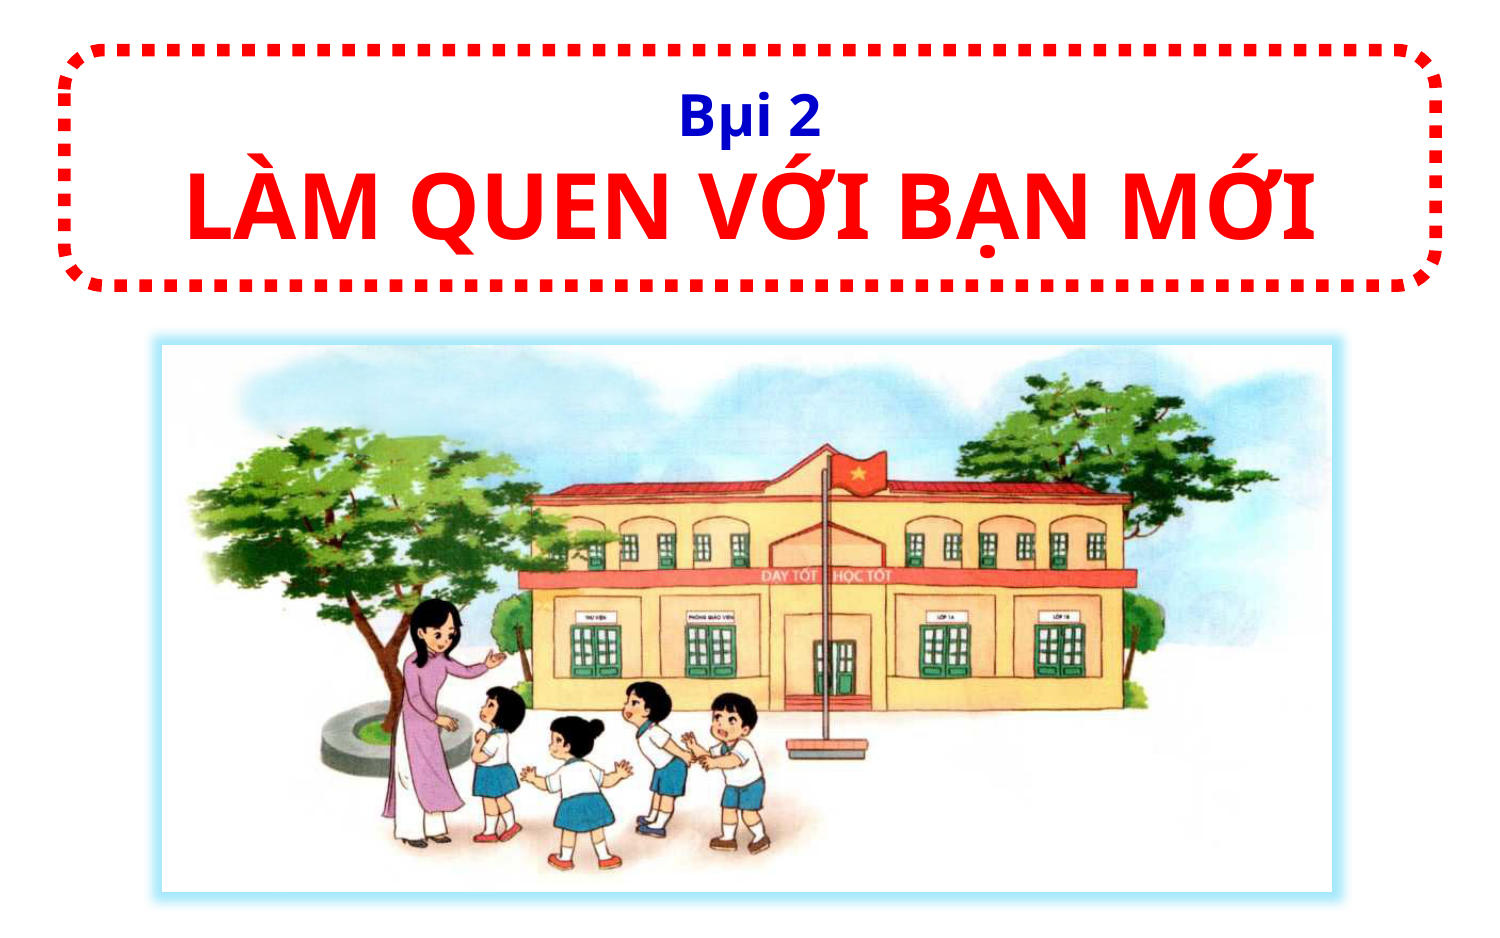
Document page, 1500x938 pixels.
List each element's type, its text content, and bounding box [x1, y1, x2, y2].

picture [162, 344, 1333, 893]
text_box Bµi 2 LÀM QUEN VỚI BẠN MỚI [62, 47, 1438, 288]
